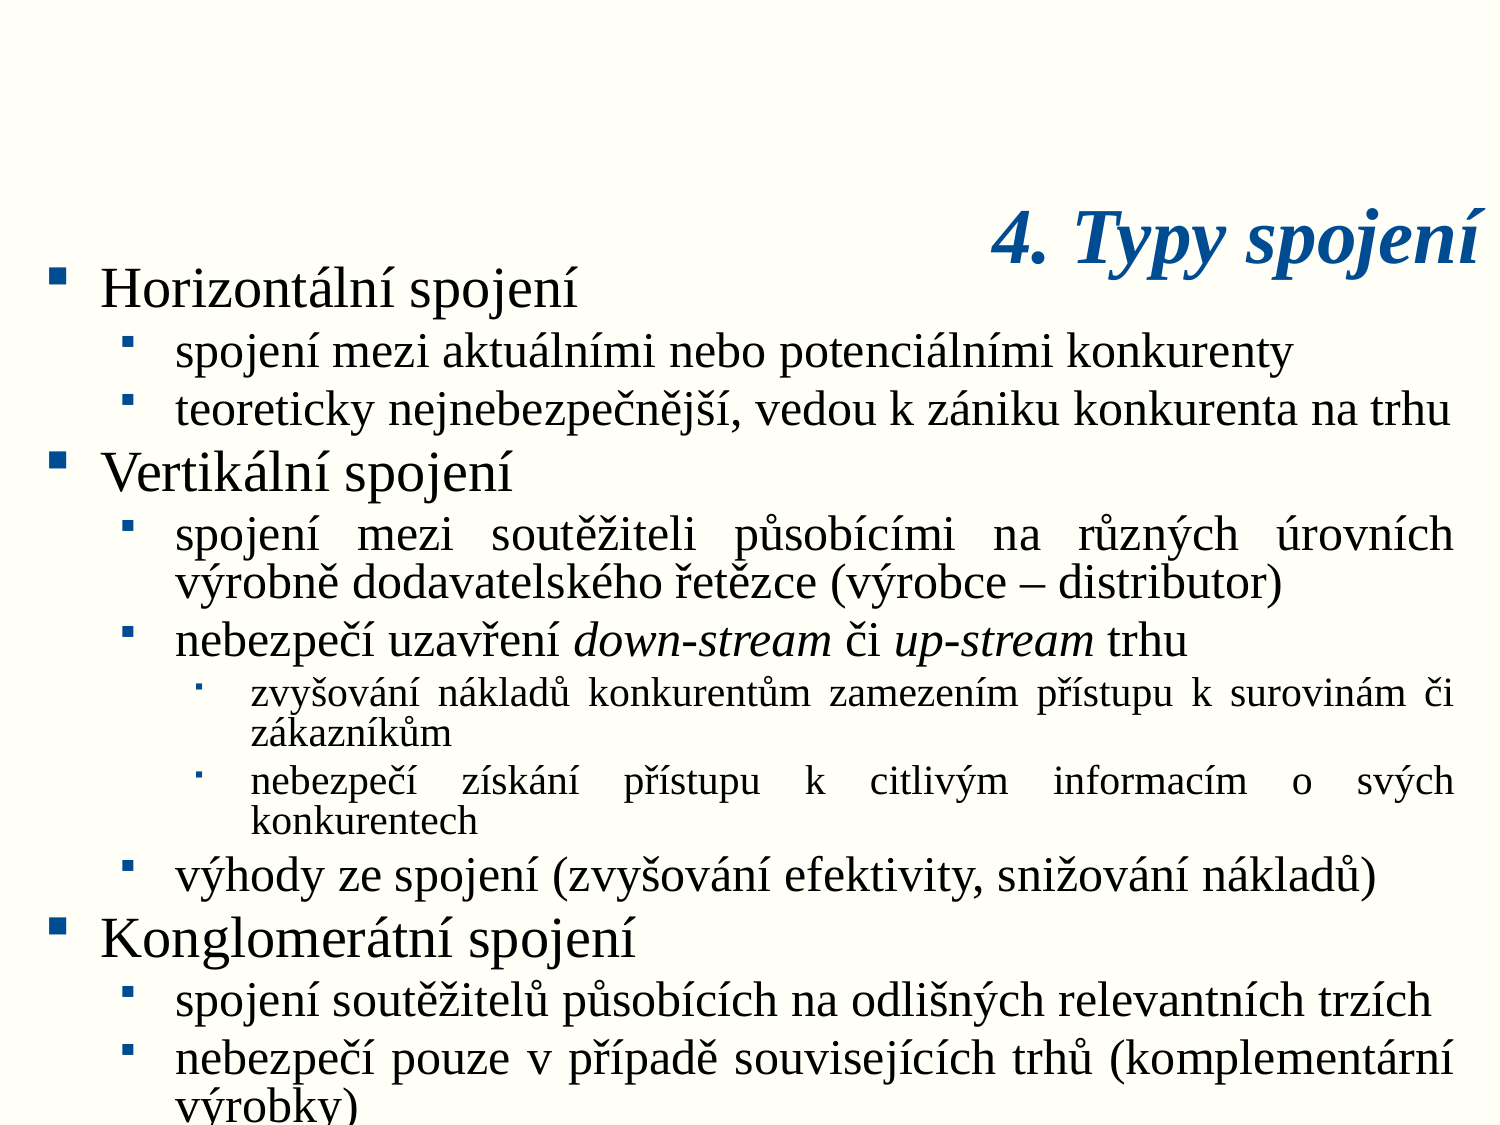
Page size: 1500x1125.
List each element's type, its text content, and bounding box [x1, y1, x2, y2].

title 4. Typy spojení [0, 172, 1496, 291]
subtitle Horizontální spojení spojení mezi aktuálními nebo potenciálními konkurenty teoreticky nejnebezpečnější, vedou k zániku konkurenta na trhu Vertikální spojení spojení mezi soutěžiteli působícími na různých úrovních výrobně dodavatelského řetězce (výrobce – distributor) nebezpečí uzavření down-stream či up-stream trhu zvyšování nákladů konkurentům zamezením přístupu k surovinám či zákazníkům nebezpečí získání přístupu k citlivým informacím o svých konkurentech výhody ze spojení (zvyšování efektivity, snižování nákladů) Konglomerátní spojení spojení soutěžitelů působících na odlišných relevantních trzích nebezpečí pouze v případě souvisejících trhů (komplementární výrobky) [29, 255, 1471, 1094]
